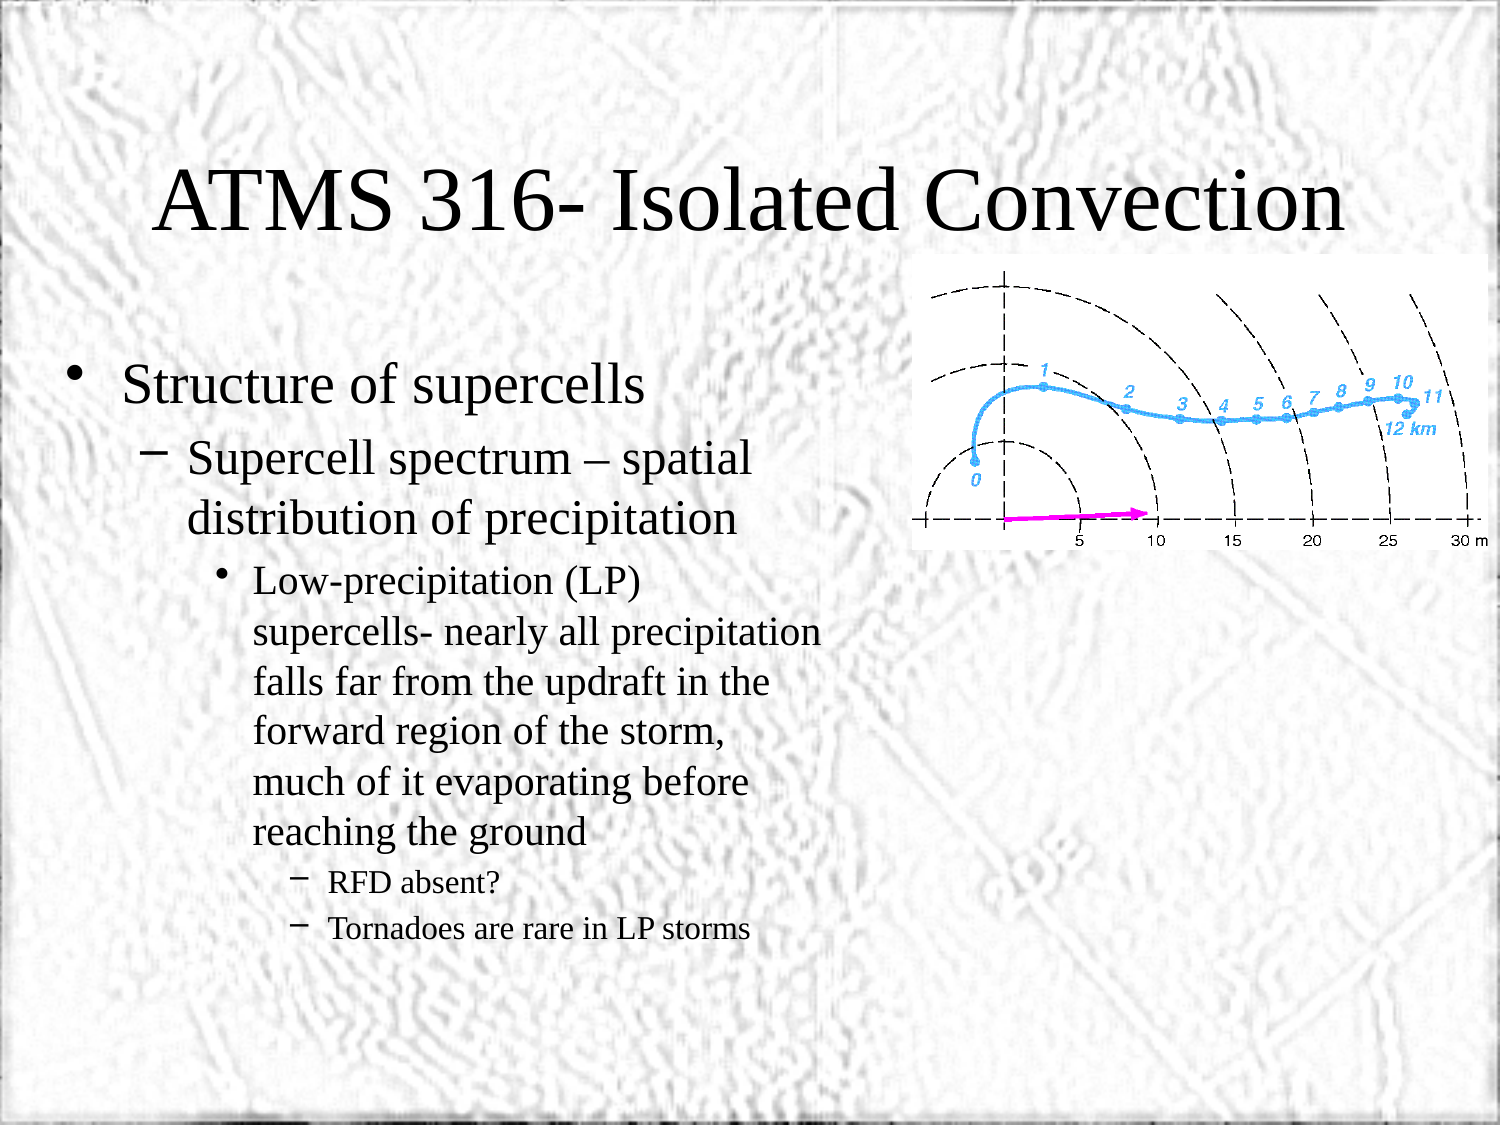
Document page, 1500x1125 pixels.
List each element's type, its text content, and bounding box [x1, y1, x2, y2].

title ATMS 316- Isolated Convection [112, 99, 1388, 288]
list Structure of supercells Supercell spectrum – spatial distribution of precipitation Low-precipitation (LP) supercells- nearly all precipitation falls far from the updraft in the forward region of the storm, much of it evaporating before reaching the ground RFD absent? Tornadoes are rare in LP storms [49, 337, 838, 1088]
picture [0, 0, 1500, 1125]
